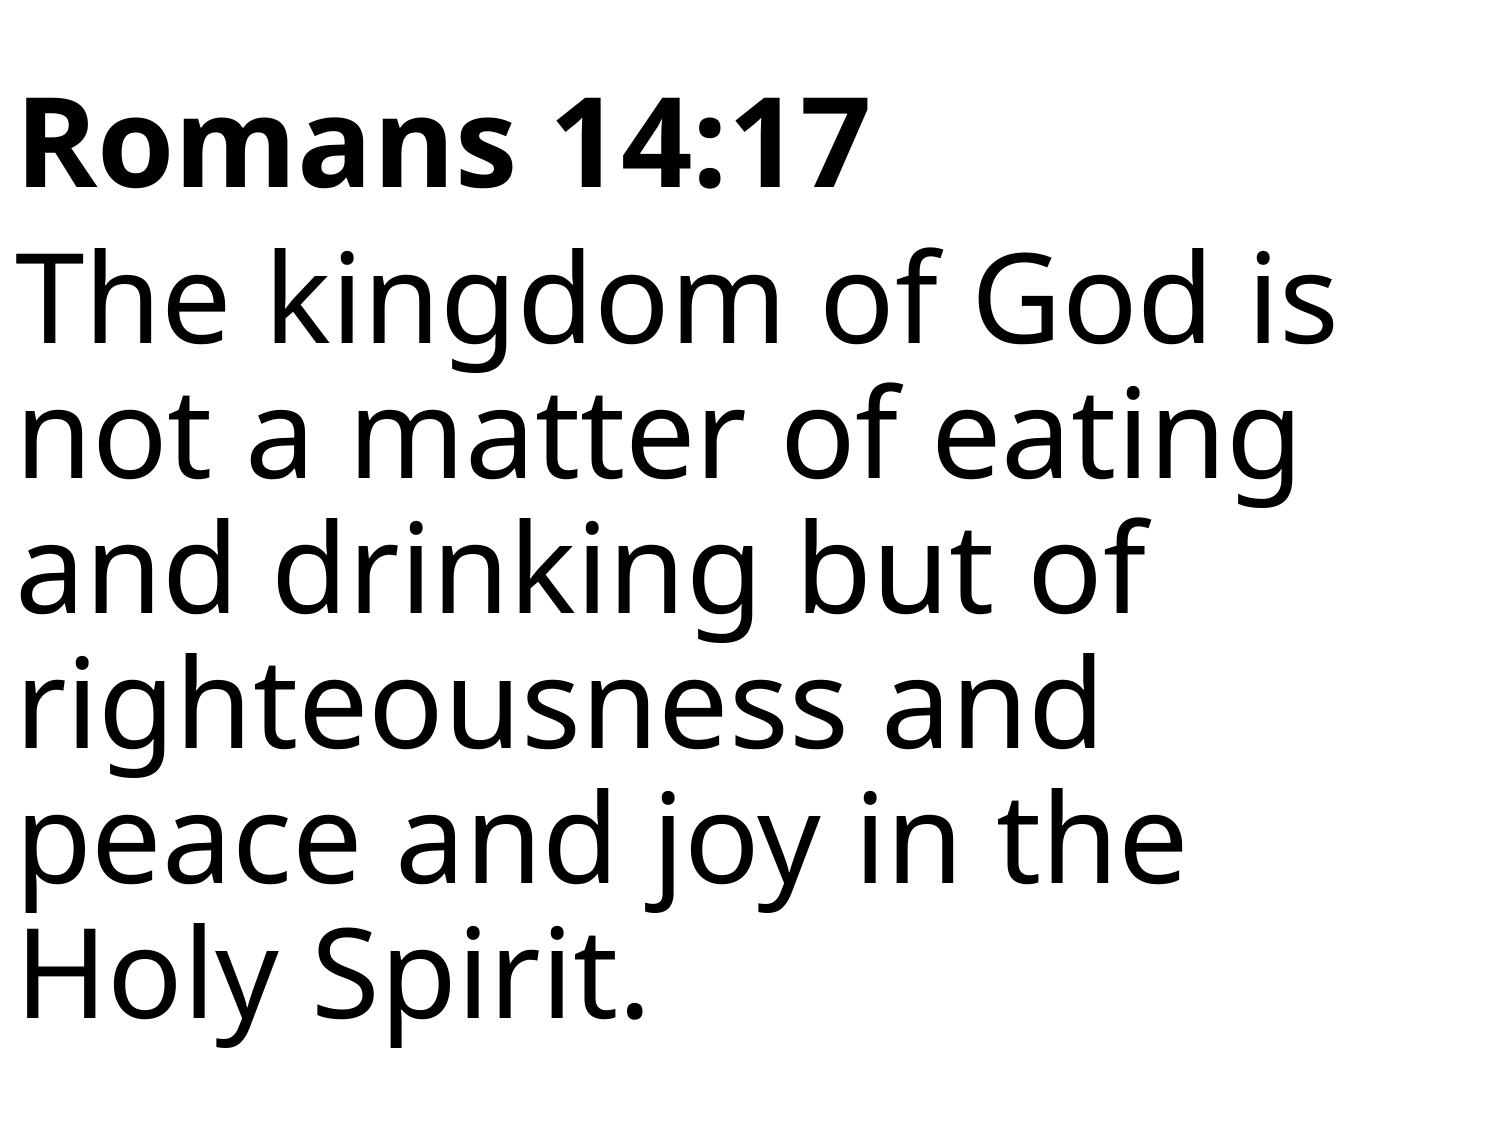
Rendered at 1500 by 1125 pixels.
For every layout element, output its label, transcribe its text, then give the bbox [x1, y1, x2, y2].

list Romans 14:17 The kingdom of God is not a matter of eating and drinking but of righteousness and peace and joy in the Holy Spirit. [0, 72, 1500, 1053]
